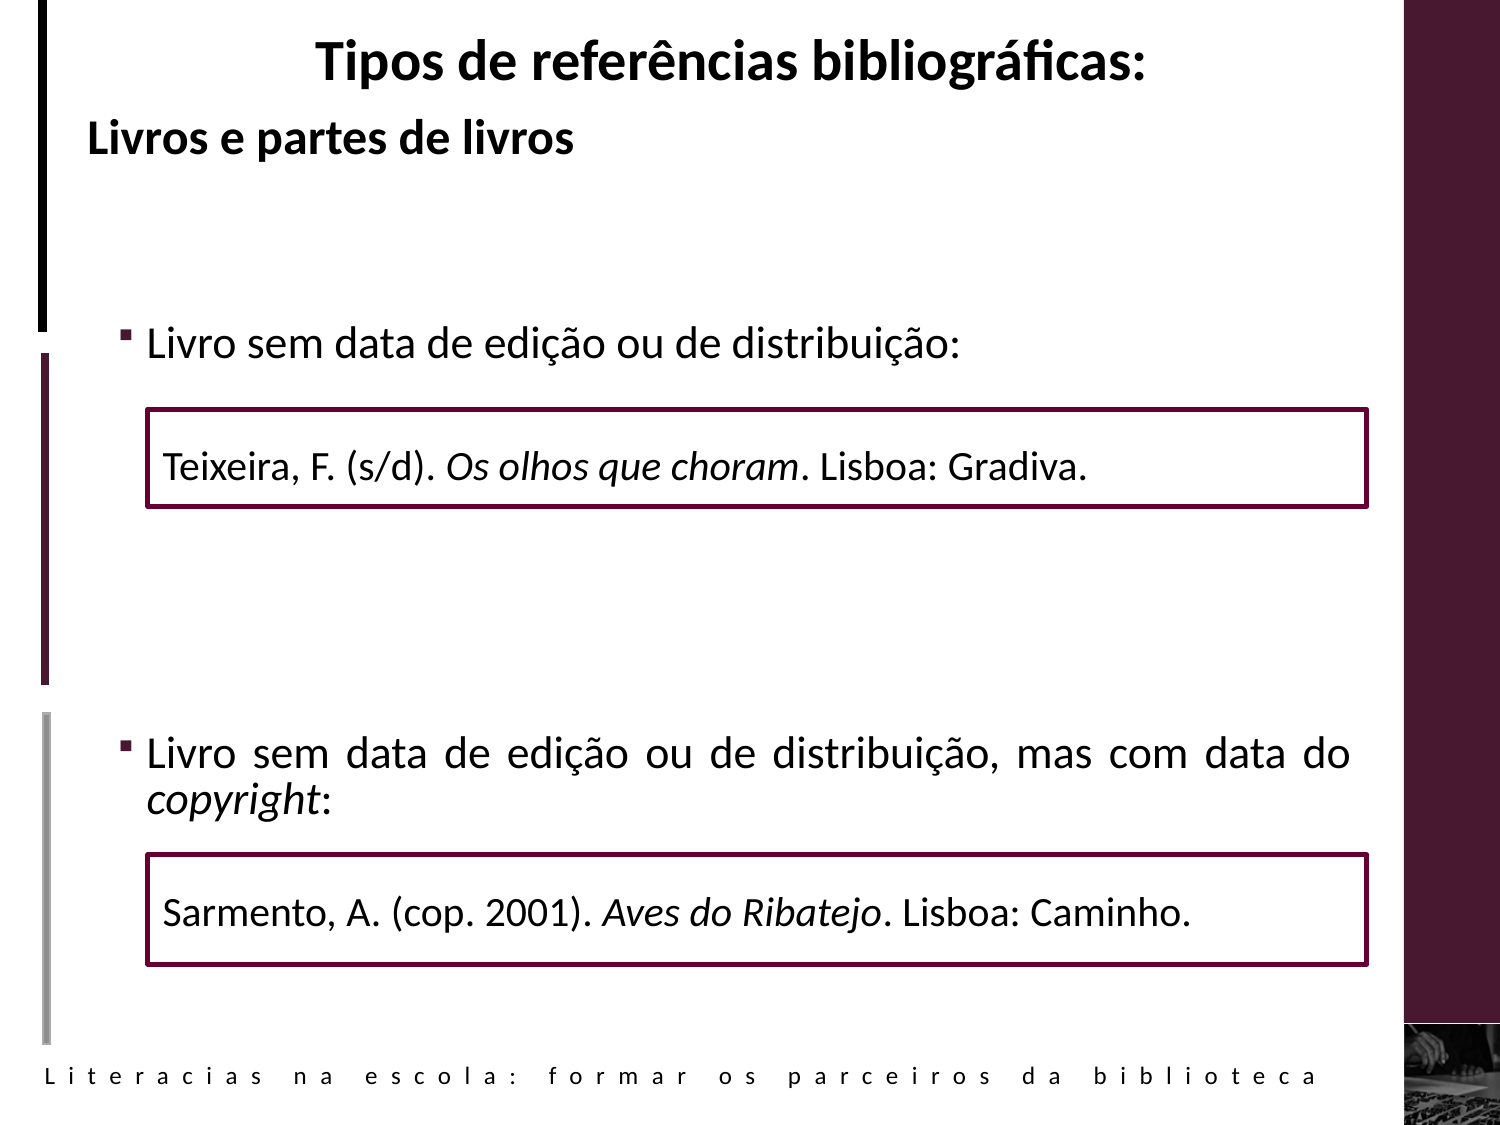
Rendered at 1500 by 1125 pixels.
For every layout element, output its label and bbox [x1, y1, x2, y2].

text_box [29, 0, 1500, 1125]
